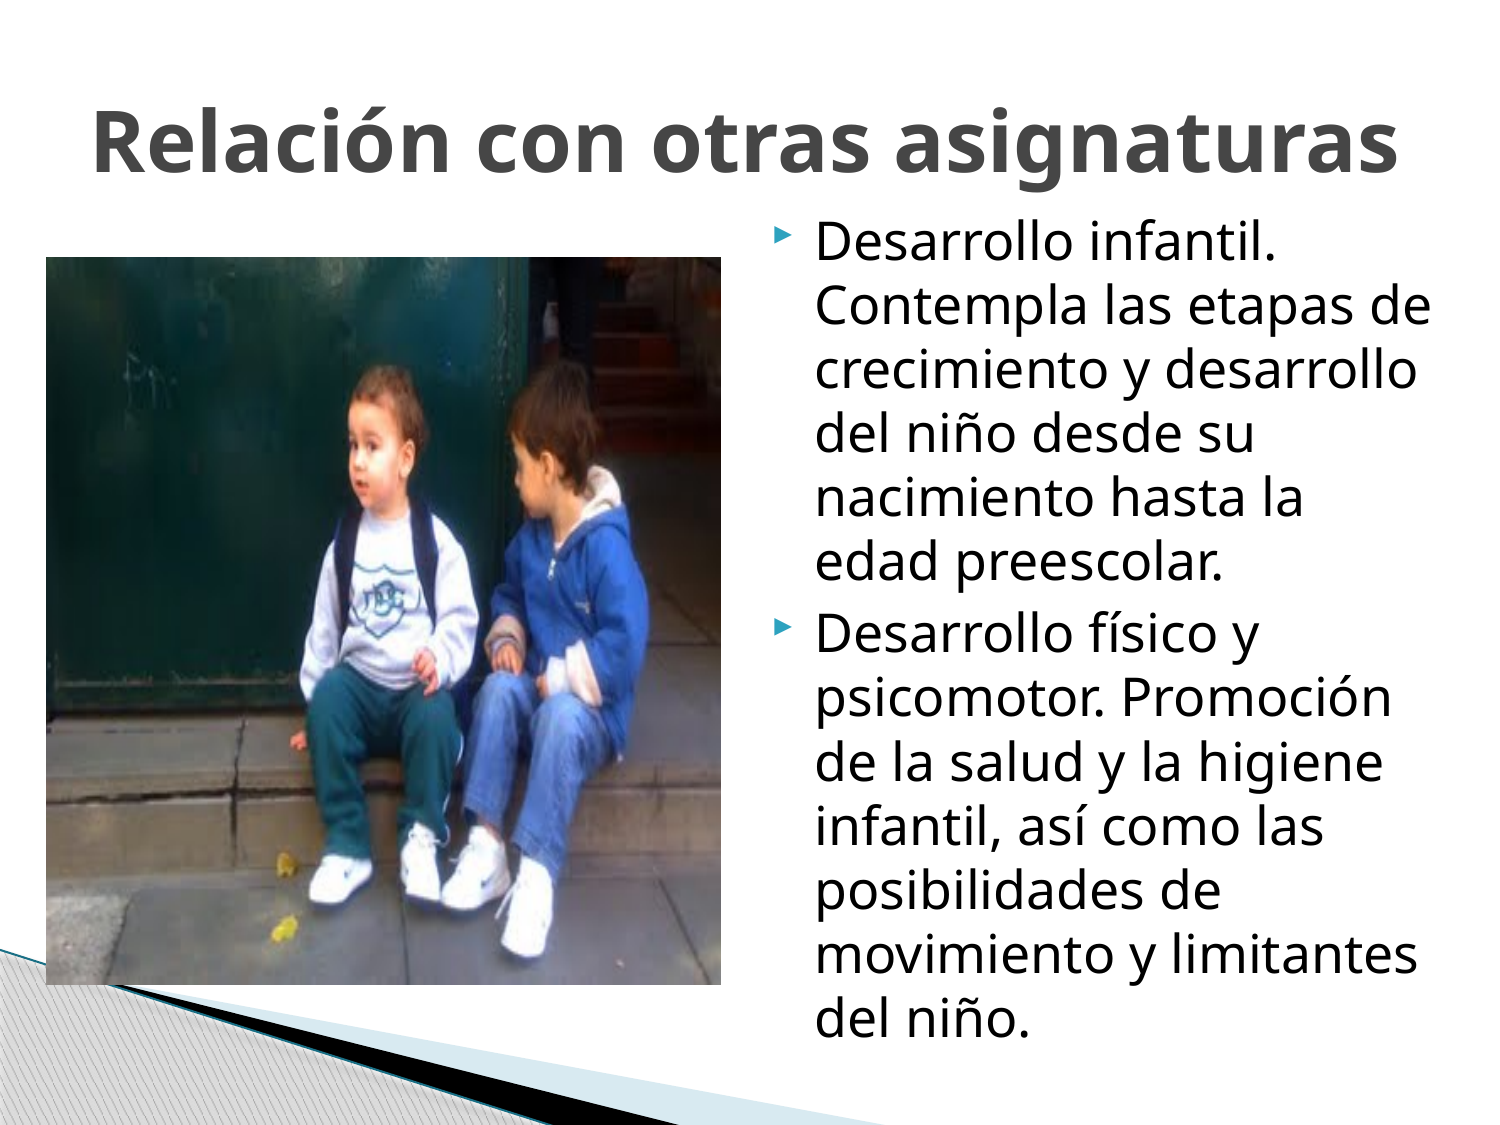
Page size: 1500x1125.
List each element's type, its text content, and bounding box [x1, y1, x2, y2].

title Relación con otras asignaturas [75, 45, 1425, 233]
list Desarrollo infantil. Contempla las etapas de crecimiento y desarrollo del niño desde su nacimiento hasta la edad preescolar. Desarrollo físico y psicomotor. Promoción de la salud y la higiene infantil, así como las posibilidades de movimiento y limitantes del niño. [738, 199, 1454, 1086]
picture [46, 257, 721, 985]
